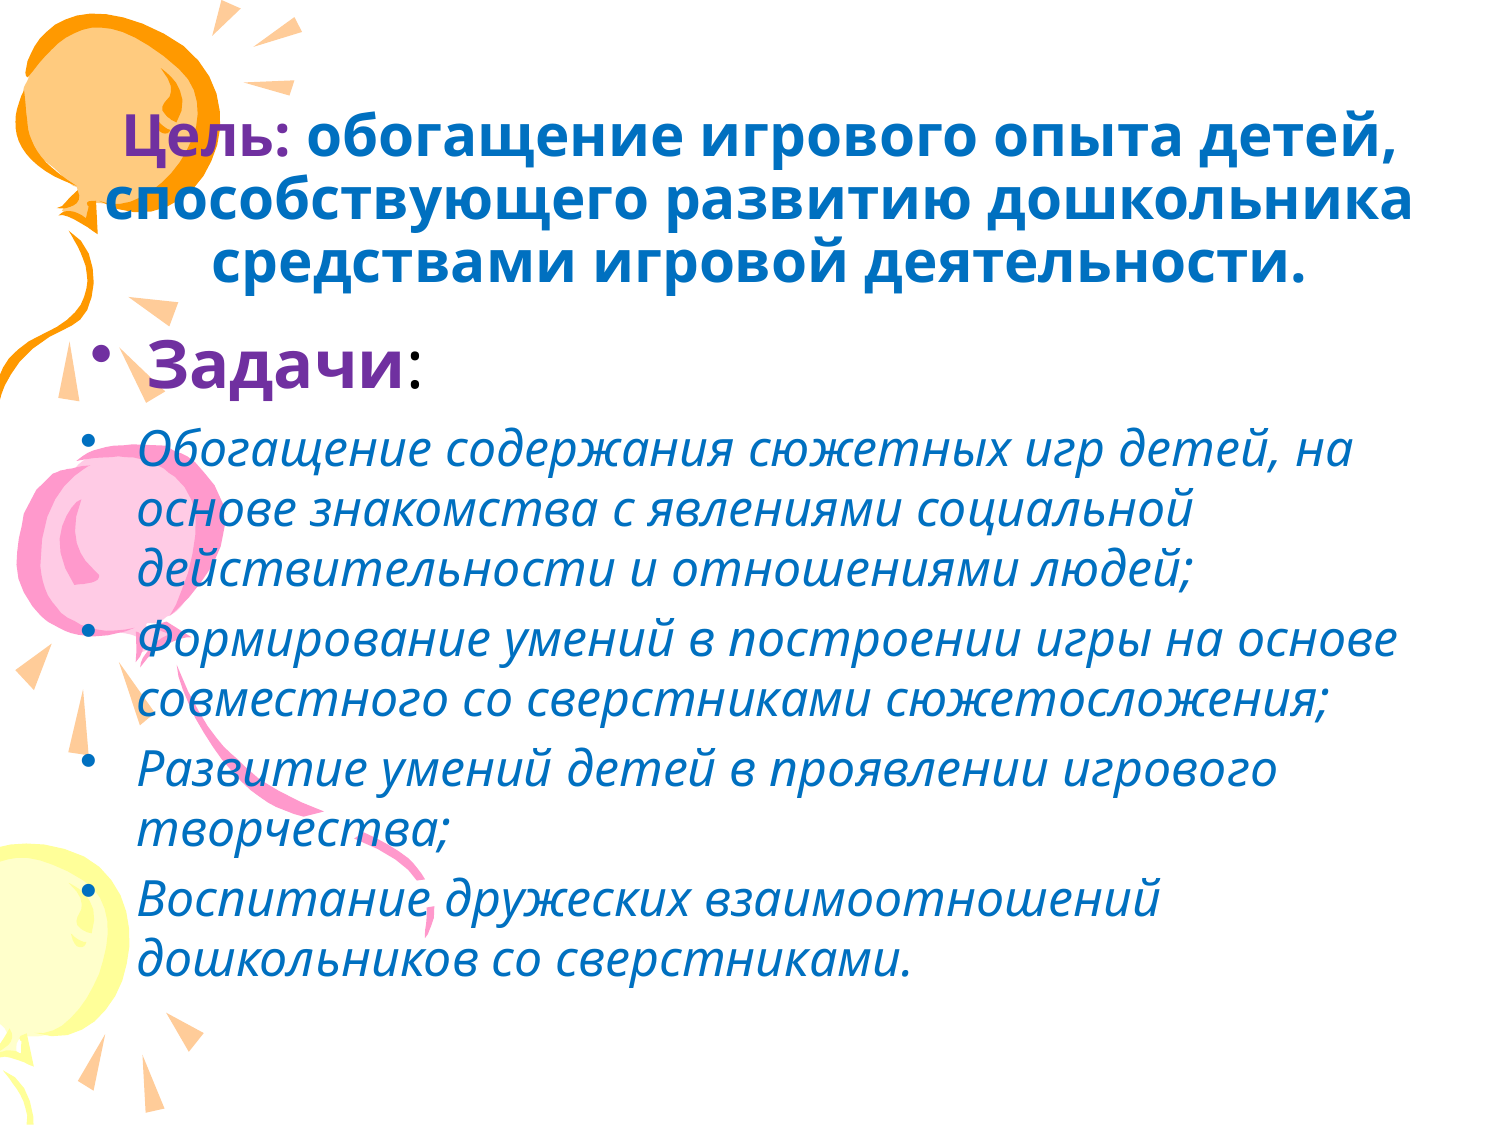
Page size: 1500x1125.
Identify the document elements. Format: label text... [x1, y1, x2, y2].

title Цель: обогащение игрового опыта детей, способствующего развитию дошкольника средствами игровой деятельности. [72, 16, 1448, 303]
list Задачи: [74, 314, 1459, 528]
list Обогащение содержания сюжетных игр детей, на основе знакомства с явлениями социальной действительности и отношениями людей; Формирование умений в построении игры на основе совместного со сверстниками сюжетосложения; Развитие умений детей в проявлении игрового творчества; Воспитание дружеских взаимоотношений дошкольников со сверстниками. [64, 408, 1426, 1095]
